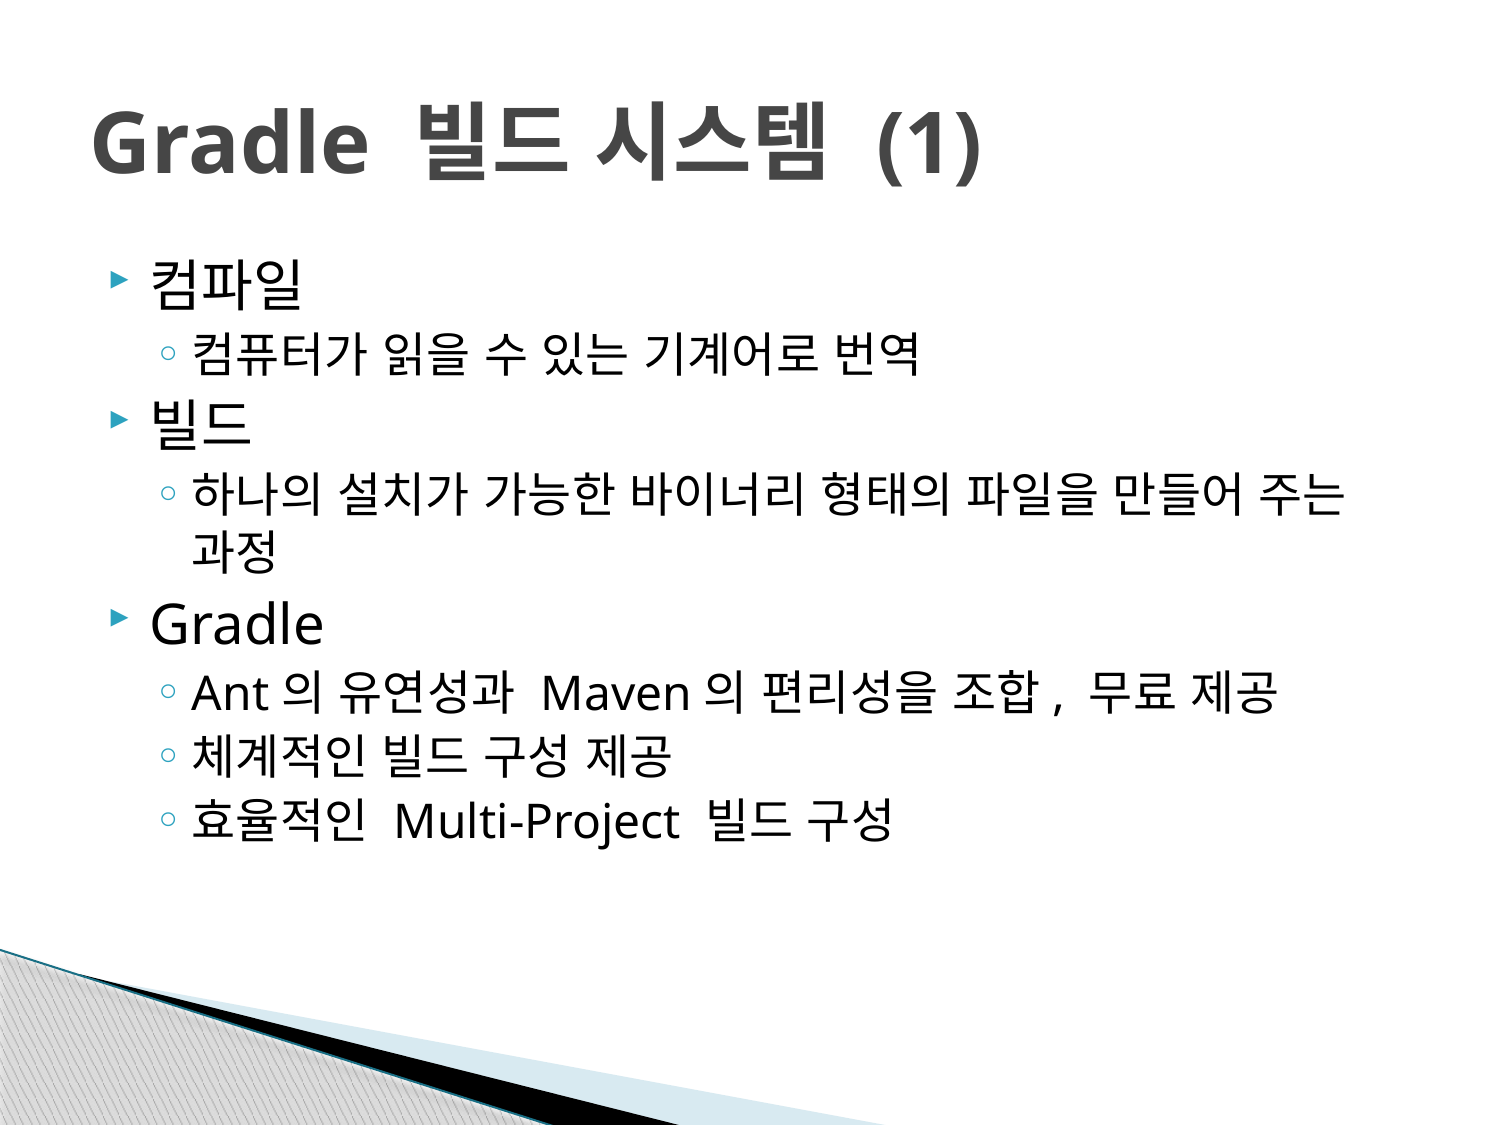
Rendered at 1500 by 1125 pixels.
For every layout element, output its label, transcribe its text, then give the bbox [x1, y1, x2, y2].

title Gradle 빌드 시스템 (1) [75, 45, 1425, 233]
list 컴파일 컴퓨터가 읽을 수 있는 기계어로 번역 빌드 하나의 설치가 가능한 바이너리 형태의 파일을 만들어 주는 과정 Gradle Ant의 유연성과 Maven의 편리성을 조합, 무료 제공 체계적인 빌드 구성 제공 효율적인 Multi-Project 빌드 구성 [75, 243, 1425, 953]
